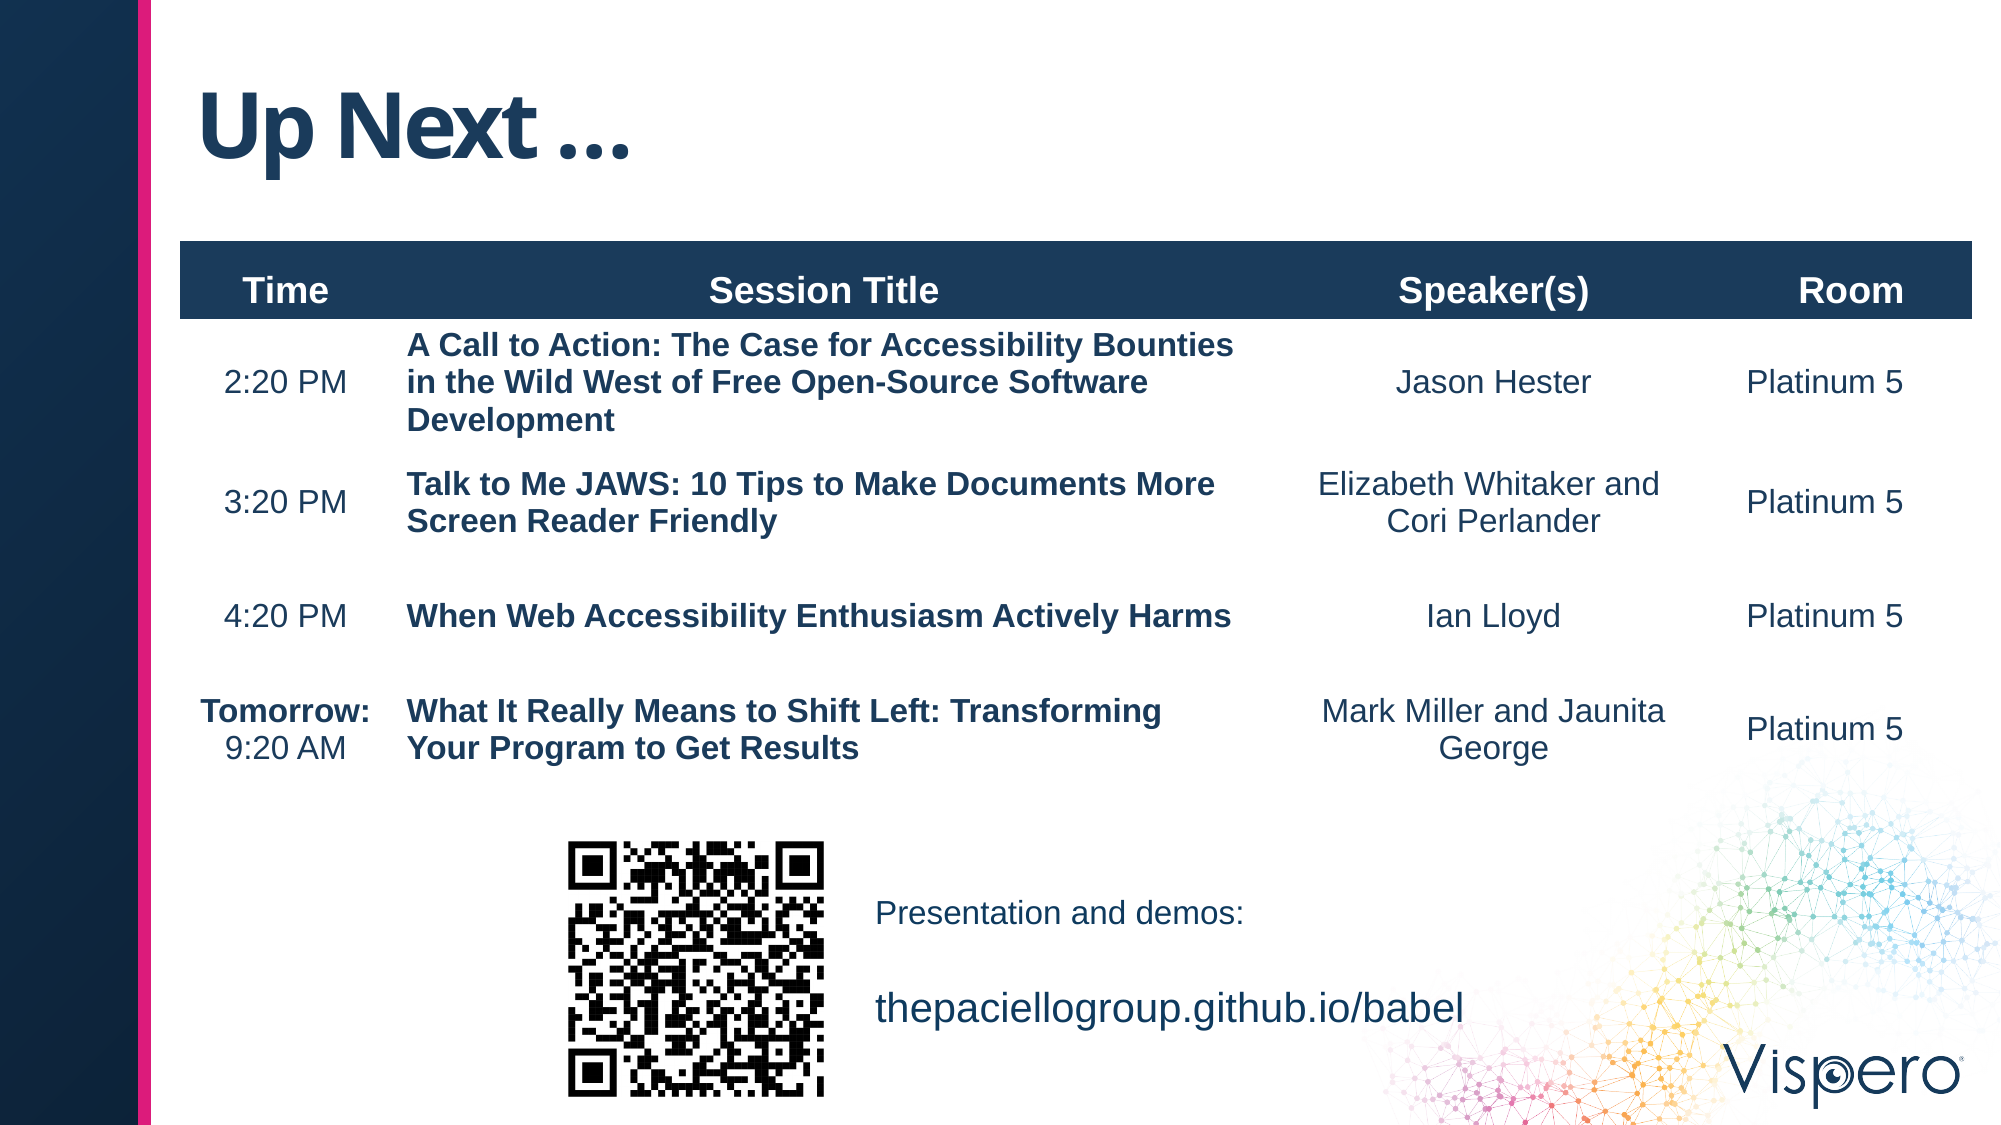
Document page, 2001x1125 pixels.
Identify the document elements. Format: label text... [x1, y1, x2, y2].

table_header Room [1731, 241, 1972, 319]
table_cell Platinum 5 [1731, 559, 1972, 672]
table_cell 3:20 PM [180, 446, 392, 559]
table_cell Mark Miller and Jaunita George [1256, 672, 1731, 786]
table_cell Platinum 5 [1731, 672, 1972, 786]
table_cell What It Really Means to Shift Left: Transforming Your Program to Get Results [392, 672, 1256, 786]
table_cell Ian Lloyd [1256, 559, 1731, 672]
table_cell Tomorrow: 9:20 AM [180, 672, 392, 786]
table_cell Elizabeth Whitaker and Cori Perlander [1256, 446, 1731, 559]
table_cell Platinum 5 [1731, 446, 1972, 559]
table_cell 4:20 PM [180, 559, 392, 672]
table_header Time [180, 241, 392, 319]
table_cell 2:20 PM [180, 319, 392, 446]
table_cell When Web Accessibility Enthusiasm Actively Harms [392, 559, 1256, 672]
table_header Session Title [392, 241, 1256, 319]
table_cell Talk to Me JAWS: 10 Tips to Make Documents More Screen Reader Friendly [392, 446, 1256, 559]
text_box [531, 814, 863, 1125]
table_cell A Call to Action: The Case for Accessibility Bounties in the Wild West of Free Open-Source Software Development [392, 319, 1256, 446]
table_header Speaker(s) [1256, 241, 1731, 319]
text_box Presentation and demos: thepaciellogroup.github.io/babel [863, 883, 1621, 1039]
picture [1297, 783, 2001, 1125]
title Up Next … [180, 34, 1825, 187]
table_cell Platinum 5 [1731, 319, 1972, 446]
table_cell Jason Hester [1256, 319, 1731, 446]
